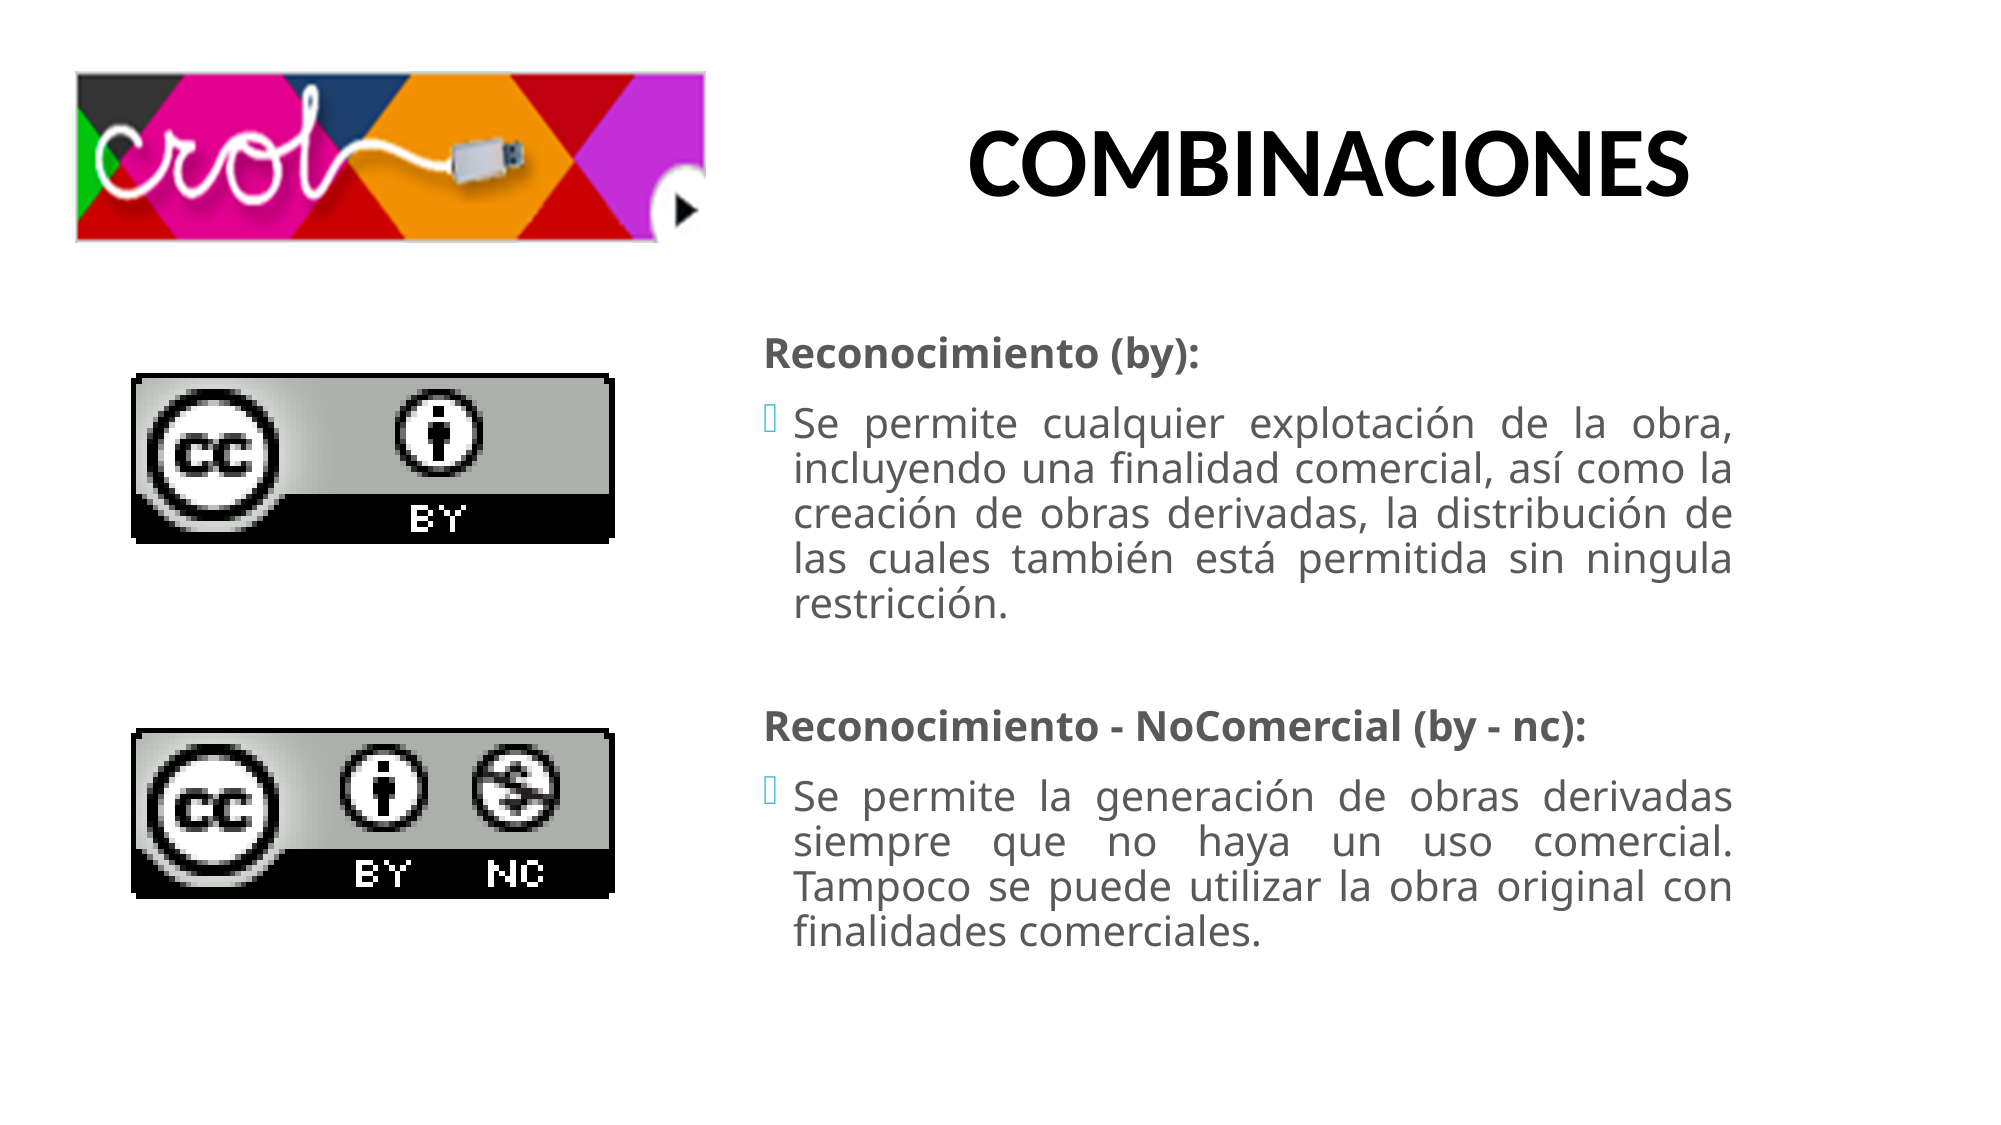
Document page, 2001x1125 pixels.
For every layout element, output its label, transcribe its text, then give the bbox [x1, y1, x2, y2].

text_box Reconocimiento - NoComercial (by - nc): Se permite la generación de obras derivadas siempre que no haya un uso comercial. Tampoco se puede utilizar la obra original con finalidades comerciales.­ [748, 697, 1749, 963]
picture [74, 71, 706, 243]
picture [131, 373, 615, 544]
text_box COMBINACIONES [953, 89, 1708, 224]
picture [131, 727, 615, 899]
text_box Reconocimiento (by): Se permite cualquier explotación de la obra, incluyendo una finalidad comercial, así como la creación de obras derivadas, la distribución de las cuales también está permitida sin ningula restricción. [748, 325, 1749, 635]
